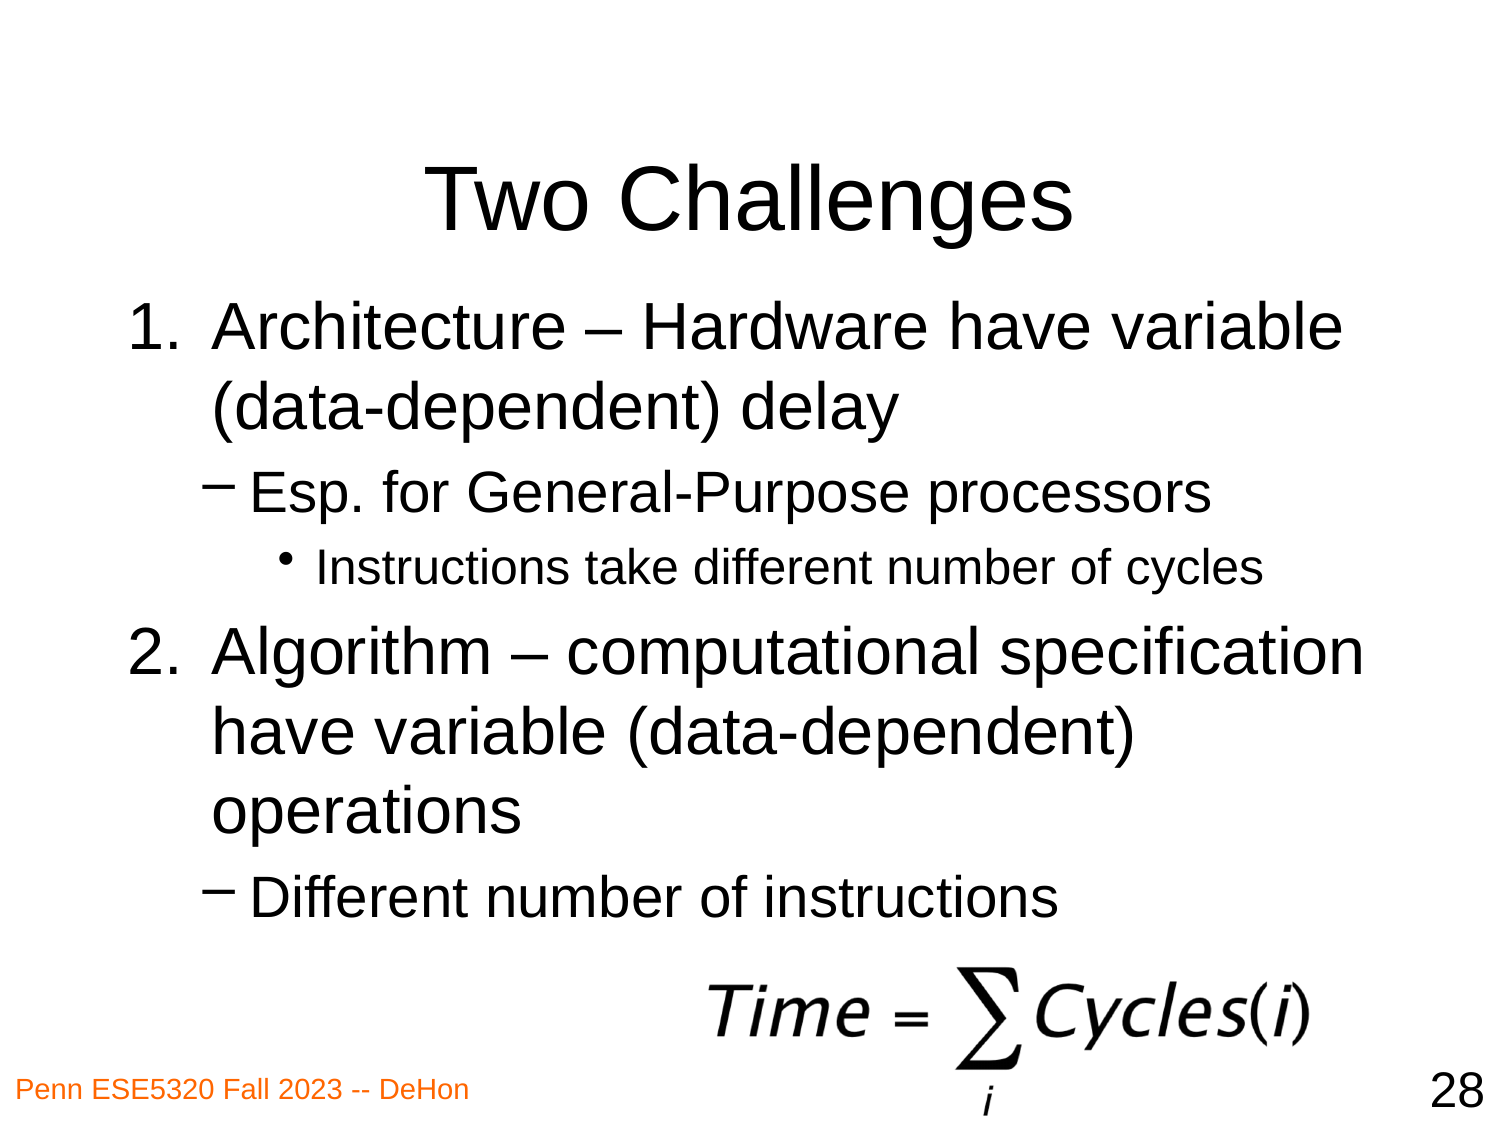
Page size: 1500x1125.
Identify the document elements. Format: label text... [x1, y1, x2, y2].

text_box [695, 958, 1318, 1125]
slide_number 28 [1321, 1049, 1500, 1125]
slide_number Penn ESE5320 Fall 2023 -- DeHon [0, 1062, 576, 1125]
title Two Challenges [112, 99, 1388, 274]
list Architecture – Hardware have variable (data-dependent) delay Esp. for General-Purpose processors Instructions take different number of cycles Algorithm – computational specification have variable (data-dependent) operations Different number of instructions [112, 274, 1388, 951]
